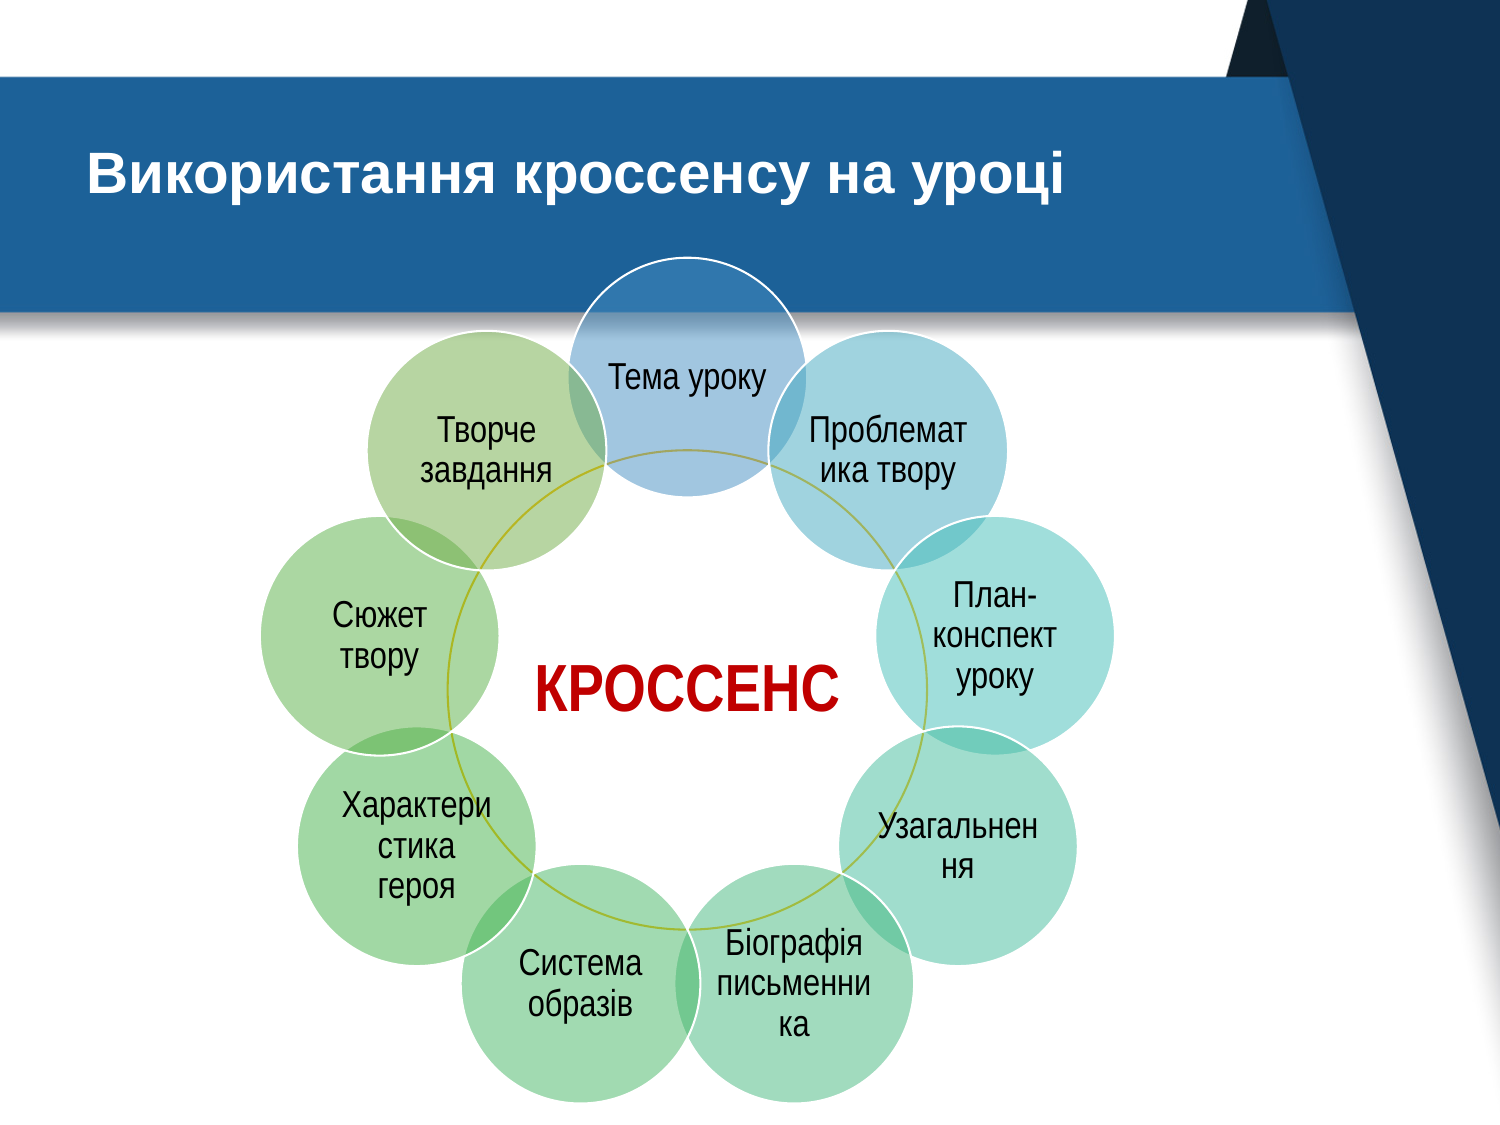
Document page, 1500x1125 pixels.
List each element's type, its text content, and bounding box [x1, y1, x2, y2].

title Використання кроссенсу на уроці [71, 106, 1366, 242]
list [15, 252, 1359, 1109]
picture [0, 0, 1500, 1125]
